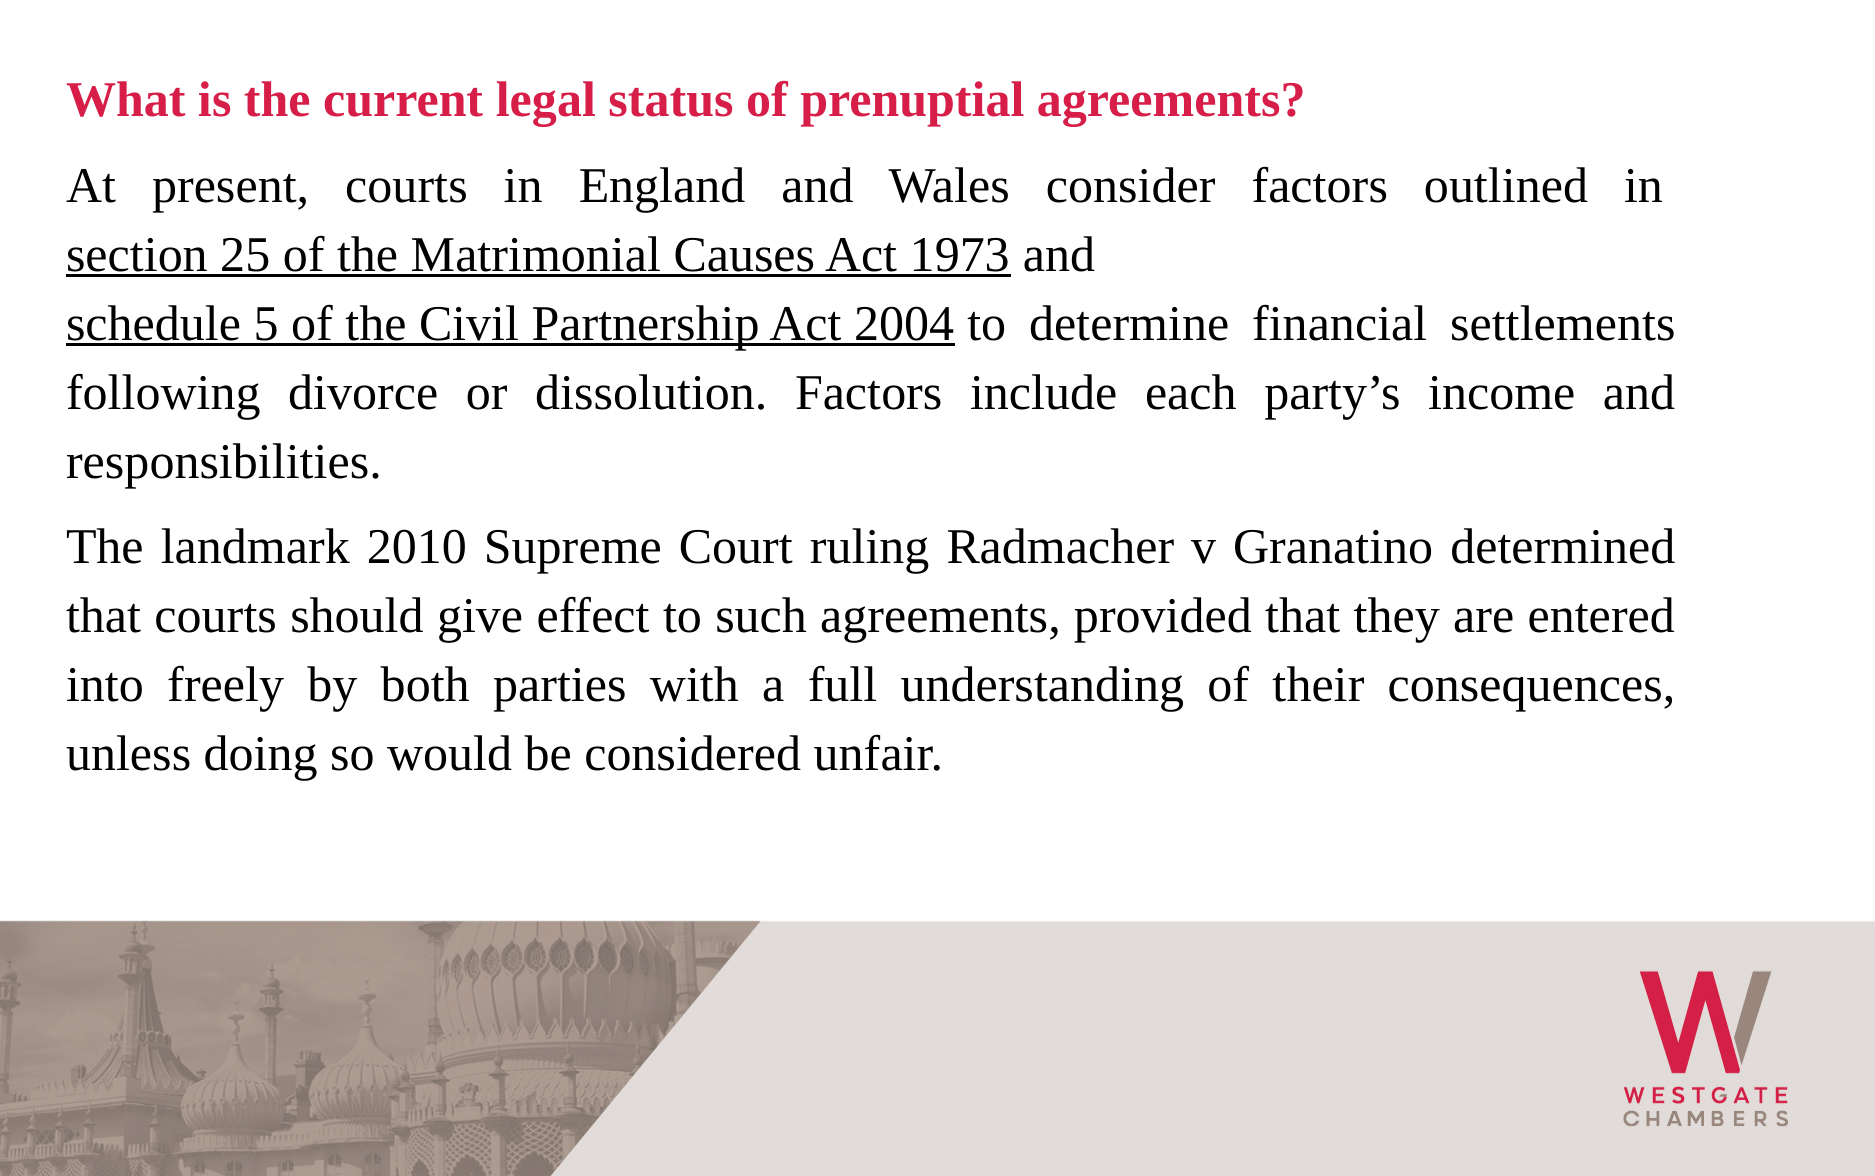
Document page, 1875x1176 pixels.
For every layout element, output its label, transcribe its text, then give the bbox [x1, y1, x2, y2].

picture [0, 0, 1875, 1176]
text_box What is the current legal status of prenuptial agreements? At present, courts in England and Wales consider factors outlined in section 25 of the Matrimonial Causes Act 1973 and schedule 5 of the Civil Partnership Act 2004 to determine financial settlements following divorce or dissolution. Factors include each party’s income and responsibilities. The landmark 2010 Supreme Court ruling Radmacher v Granatino determined that courts should give effect to such agreements, provided that they are entered into freely by both parties with a full understanding of their consequences, unless doing so would be considered unfair. [51, 50, 1692, 789]
